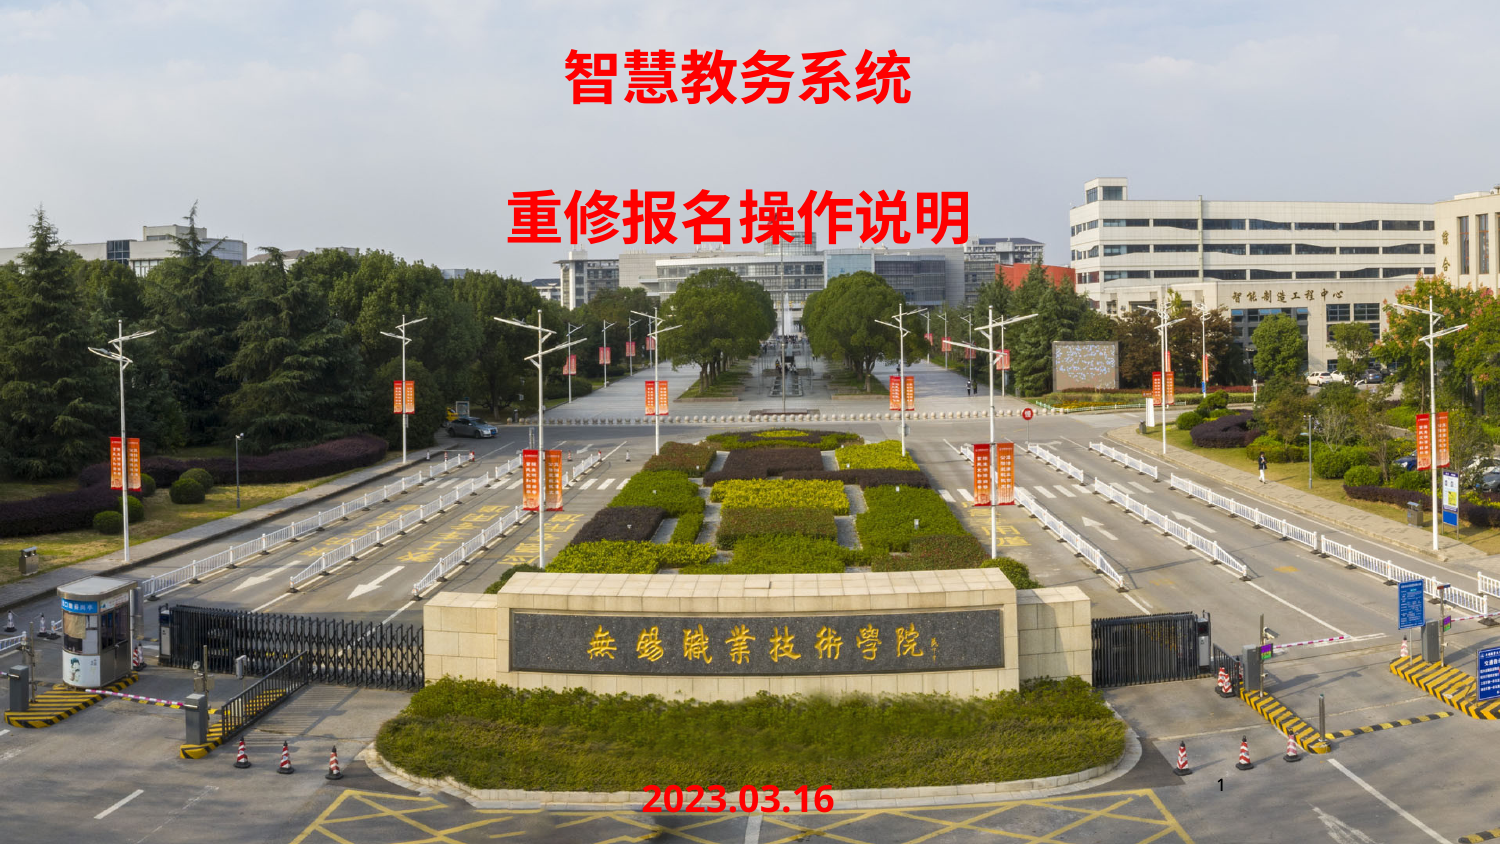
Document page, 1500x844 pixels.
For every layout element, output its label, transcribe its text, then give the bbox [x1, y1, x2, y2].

text_box 智慧教务系统 重修报名操作说明 [73, 122, 1404, 257]
text_box 1 [993, 768, 1238, 827]
text_box 2023.03.16 [626, 744, 850, 827]
picture [0, 0, 1500, 844]
